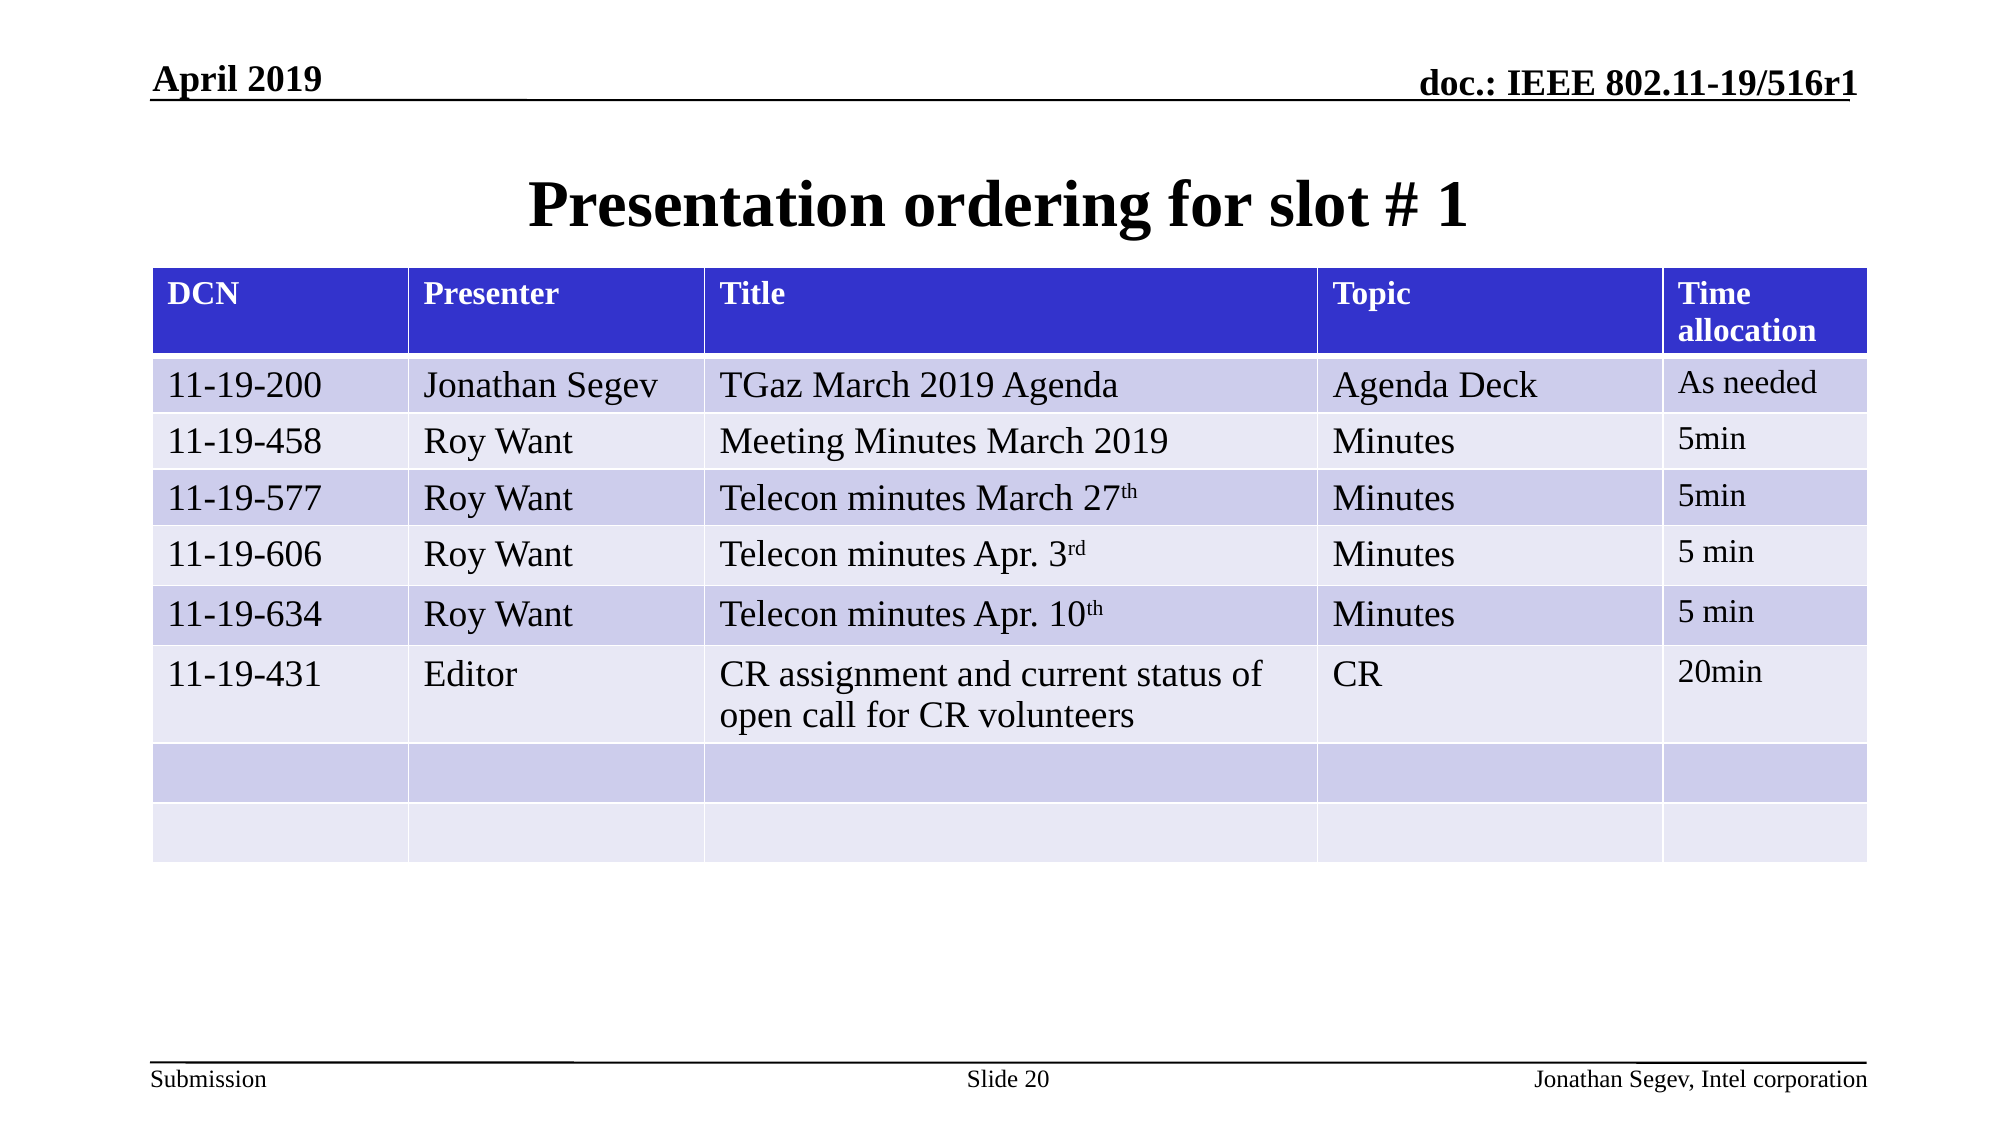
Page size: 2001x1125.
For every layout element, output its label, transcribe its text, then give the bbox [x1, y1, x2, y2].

table_cell Meeting Minutes March 2019 [705, 414, 1317, 468]
table_cell Telecon minutes Apr. 10th [705, 586, 1317, 645]
table_cell TGaz March 2019 Agenda [705, 359, 1317, 412]
table_cell As needed [1664, 359, 1867, 412]
table_cell [153, 744, 408, 802]
table_cell Minutes [1318, 586, 1662, 645]
table_header Topic [1318, 268, 1662, 353]
table_cell Telecon minutes March 27th [705, 470, 1317, 525]
slide_number Slide 20 [950, 1061, 1067, 1123]
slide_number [152, 54, 563, 100]
table_header Time allocation [1664, 268, 1867, 353]
table_cell 5min [1664, 414, 1867, 468]
table_cell 5 min [1664, 526, 1867, 585]
table_cell Roy Want [409, 586, 704, 645]
footer Jonathan Segev, Intel corporation [1171, 1061, 1869, 1093]
table_cell 11-19-200 [153, 359, 408, 412]
table_cell [409, 744, 704, 802]
table_cell Minutes [1318, 414, 1662, 468]
table_cell [705, 804, 1317, 862]
table_cell Minutes [1318, 470, 1662, 525]
table_cell [1664, 744, 1867, 802]
table_header Title [705, 268, 1317, 353]
table_cell Telecon minutes Apr. 3rd [705, 526, 1317, 585]
table_header Presenter [409, 268, 704, 353]
table_cell 11-19-634 [153, 586, 408, 645]
table_cell Roy Want [409, 526, 704, 585]
table_cell CR assignment and current status of open call for CR volunteers [705, 646, 1317, 742]
table_cell CR [1318, 646, 1662, 742]
table_cell Jonathan Segev [409, 359, 704, 412]
table_header DCN [153, 268, 408, 353]
table_cell [1318, 804, 1662, 862]
table_cell 5 min [1664, 586, 1867, 645]
table_cell [1318, 744, 1662, 802]
table_cell 11-19-577 [153, 470, 408, 525]
table_cell [409, 804, 704, 862]
table_cell 5min [1664, 470, 1867, 525]
table_cell [153, 804, 408, 862]
table_cell 20min [1664, 646, 1867, 742]
table_cell [705, 744, 1317, 802]
table_cell Agenda Deck [1318, 359, 1662, 412]
table_cell 11-19-431 [153, 646, 408, 742]
table_cell 11-19-458 [153, 414, 408, 468]
table_cell [1664, 804, 1867, 862]
table_cell Editor [409, 646, 704, 742]
table_cell Minutes [1318, 526, 1662, 585]
table_cell Roy Want [409, 414, 704, 468]
table_cell 11-19-606 [153, 526, 408, 585]
table_cell Roy Want [409, 470, 704, 525]
title Presentation ordering for slot # 1 [149, 112, 1850, 288]
